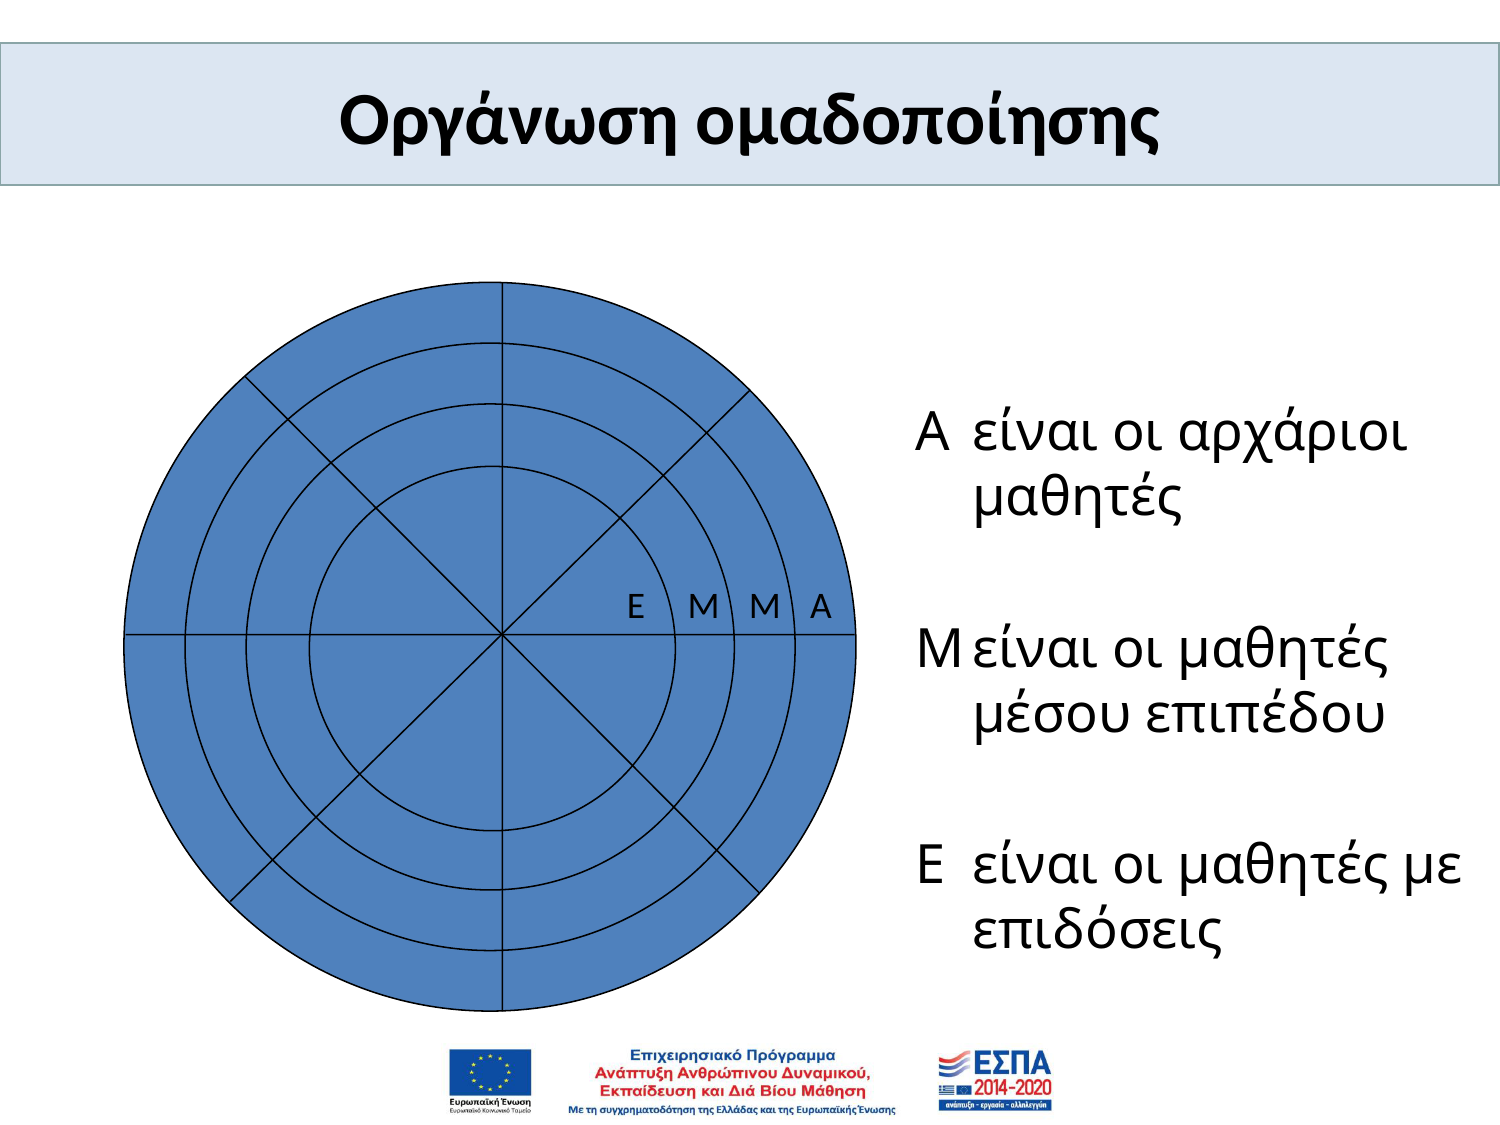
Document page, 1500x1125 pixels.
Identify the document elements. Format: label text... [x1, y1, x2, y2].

title Οργάνωση ομαδοποίησης [75, 45, 1425, 185]
picture [430, 1043, 1069, 1120]
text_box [123, 269, 857, 1012]
text_box [0, 43, 1500, 185]
list Α είναι οι αρχάριοι μαθητές Μ είναι οι μαθητές μέσου επιπέδου Ε είναι οι μαθητές με επιδόσεις [900, 388, 1500, 934]
